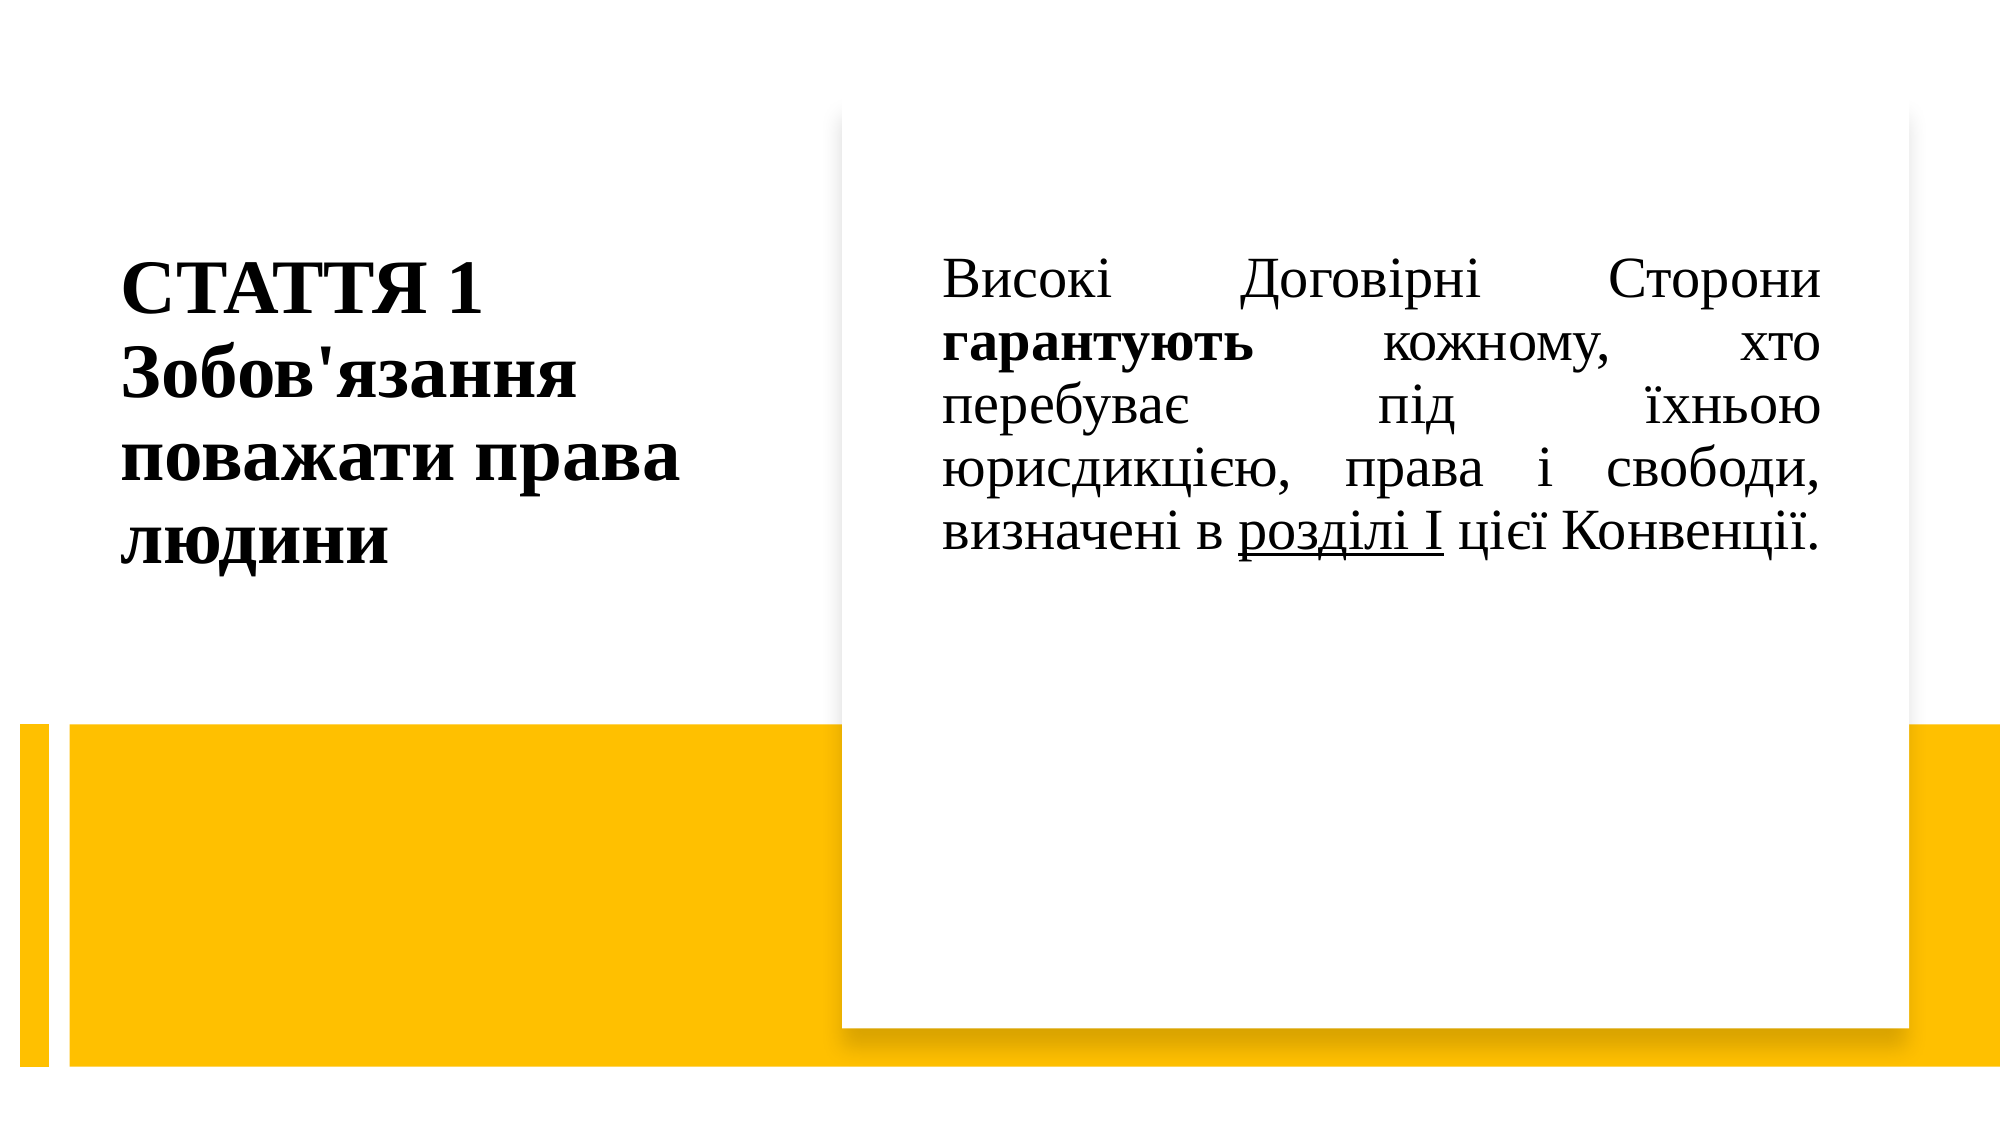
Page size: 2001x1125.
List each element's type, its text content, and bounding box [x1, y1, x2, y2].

text_box [0, 0, 2000, 1125]
text_box [841, 95, 1910, 724]
list Високі Договірні Сторони гарантують кожному, хто перебуває під їхньою юрисдикцією, права і свободи, визначені в розділі І цієї Конвенції. [927, 239, 1838, 724]
title СТАТТЯ 1 Зобов'язання поважати права людини [105, 239, 729, 682]
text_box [34, 724, 2000, 1067]
